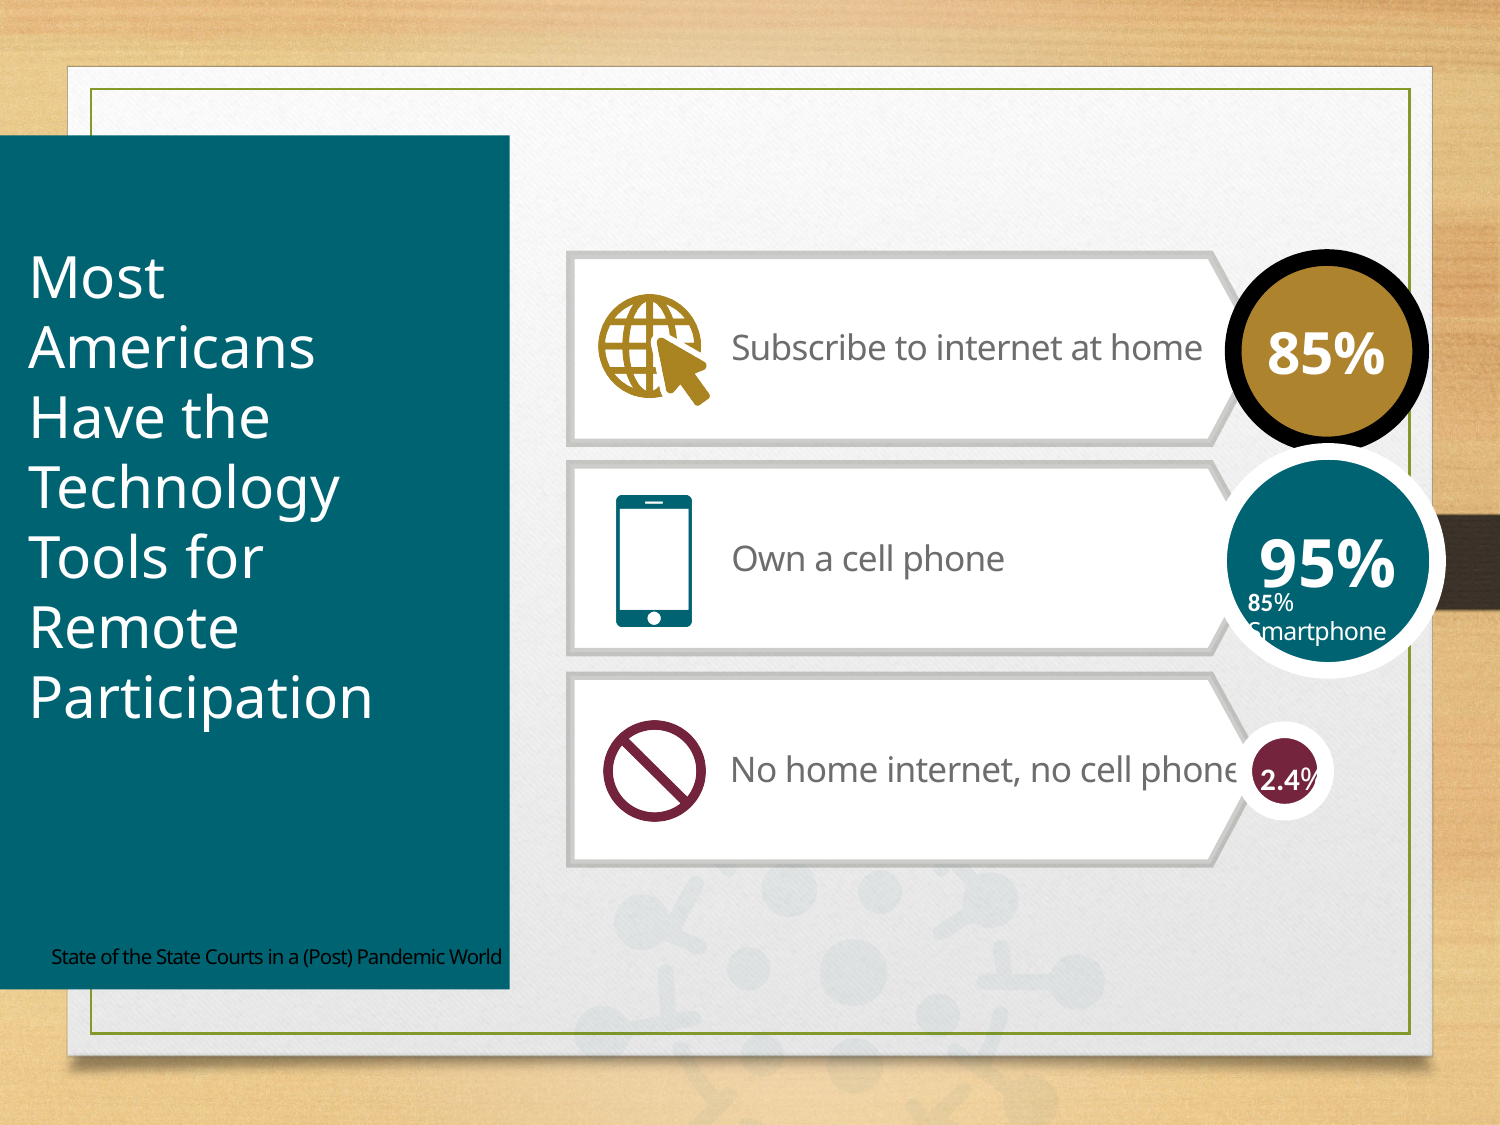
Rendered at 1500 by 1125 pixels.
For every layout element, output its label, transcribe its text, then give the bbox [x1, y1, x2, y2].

text_box Most Americans Have the Technology Tools for Remote Participation [24, 237, 503, 734]
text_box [570, 254, 1440, 864]
text_box [0, 135, 510, 990]
picture [0, 0, 1500, 1125]
text_box State of the State Courts in a (Post) Pandemic World [48, 941, 506, 972]
